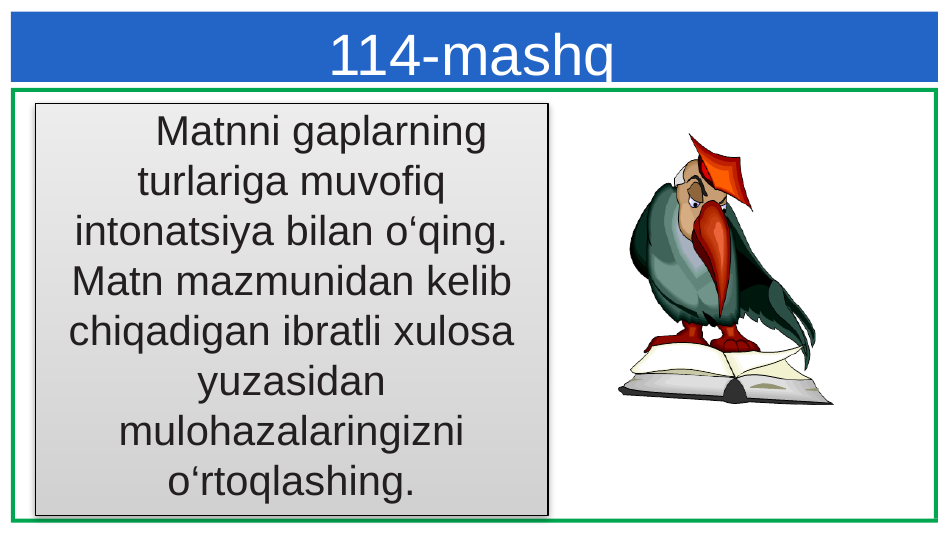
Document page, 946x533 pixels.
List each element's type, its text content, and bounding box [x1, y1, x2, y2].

list Matnni gaplarning turlariga muvofiq intonatsiya bilan o‘qing. Matn mazmunidan kelib chiqadigan ibratli xulosa yuzasidan mulohazalaringizni o‘rtoqlashing. [35, 103, 549, 516]
title 114-mashq [49, 16, 897, 88]
picture [610, 128, 838, 406]
